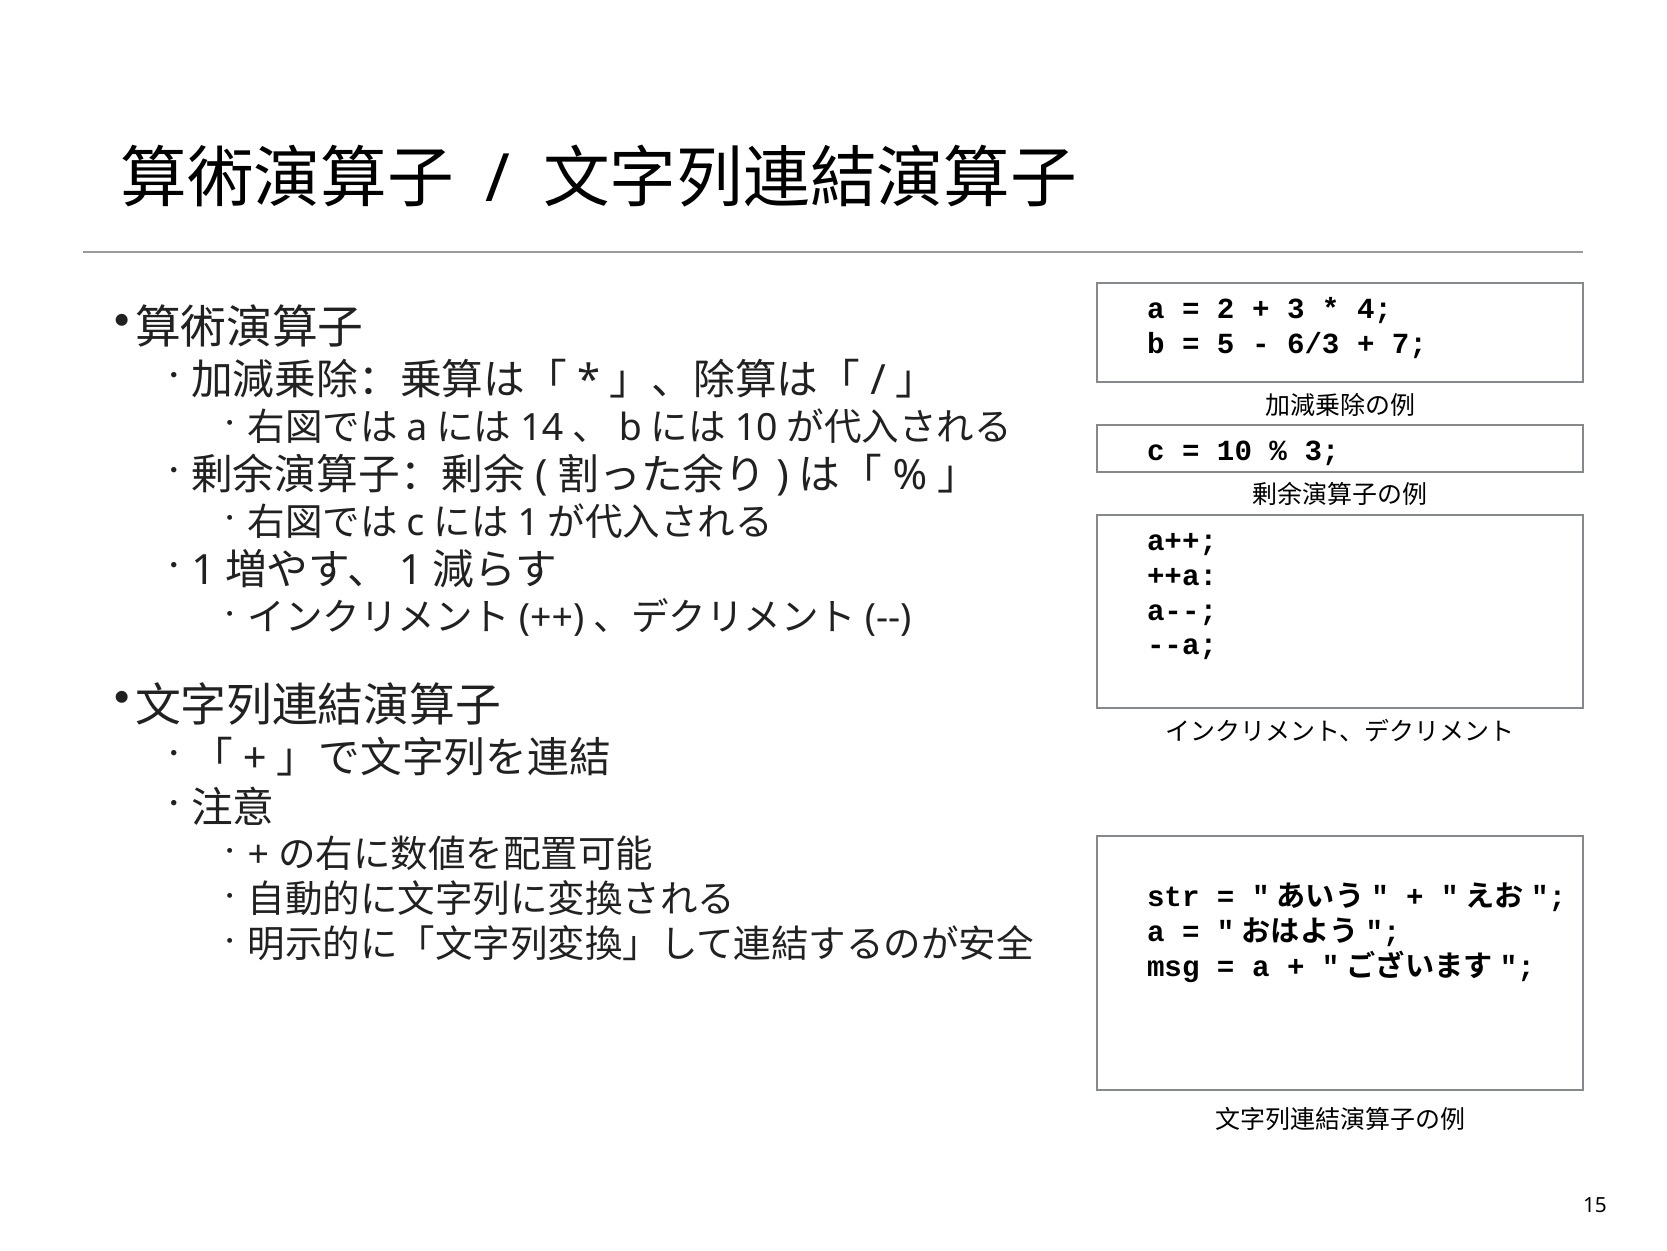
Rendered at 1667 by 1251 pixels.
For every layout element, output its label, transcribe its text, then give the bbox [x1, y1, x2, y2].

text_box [1096, 836, 1584, 1140]
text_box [1096, 283, 1584, 420]
list 算術演算子 加減乗除：乗算は「*」、除算は「/」 右図ではaには14、bには10が代入される 剰余演算子：剰余(割った余り)は「%」 右図ではcには1が代入される 1増やす、1減らす インクリメント(++)、デクリメント(--) 文字列連結演算子 「+」で文字列を連結 注意 +の右に数値を配置可能 自動的に文字列に変換される 明示的に「文字列変換」して連結するのが安全 [113, 297, 1553, 1141]
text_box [1096, 514, 1584, 751]
title 算術演算子 / 文字列連結演算子 [113, 41, 1553, 222]
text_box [1096, 424, 1584, 510]
slide_number 15 [1570, 1184, 1614, 1220]
